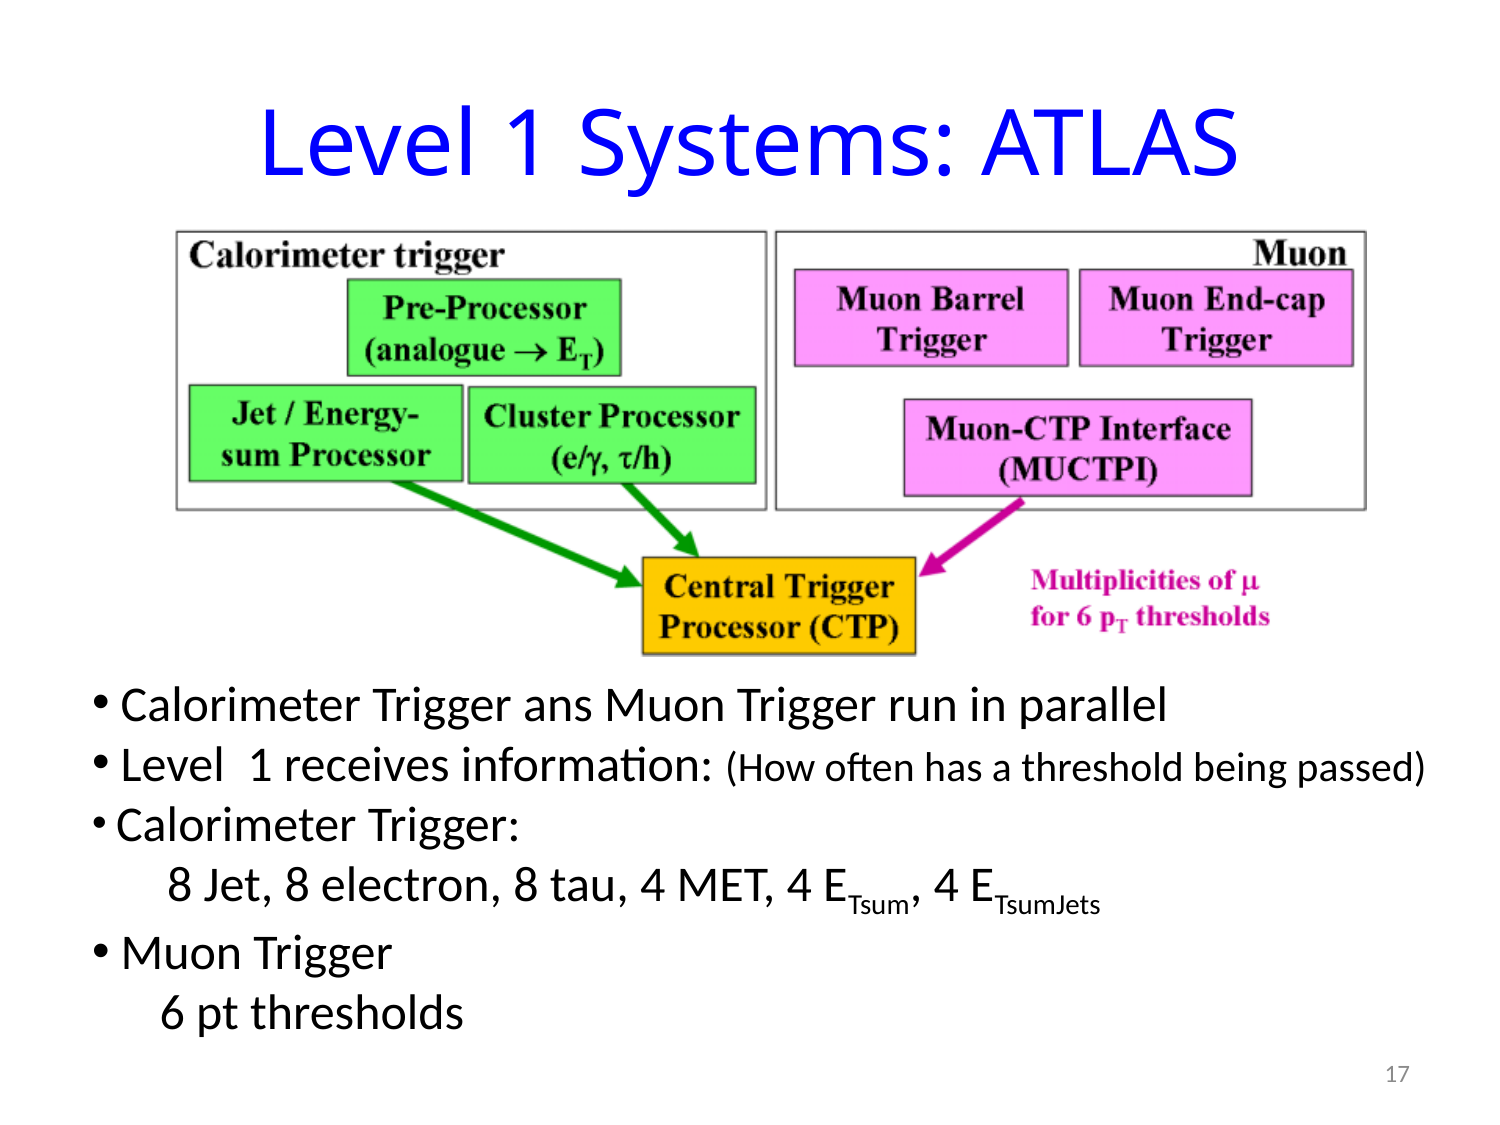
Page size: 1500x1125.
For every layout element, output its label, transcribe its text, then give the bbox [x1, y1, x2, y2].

title Level 1 Systems: ATLAS [75, 45, 1425, 233]
text_box Calorimeter Trigger ans Muon Trigger run in parallel Level 1 receives information: (How often has a threshold being passed) Calorimeter Trigger: 8 Jet, 8 electron, 8 tau, 4 MET, 4 ETsum, 4 ETsumJets Muon Trigger 6 pt thresholds [77, 664, 1443, 1048]
picture [175, 222, 1367, 658]
slide_number 17 [1074, 1042, 1425, 1103]
